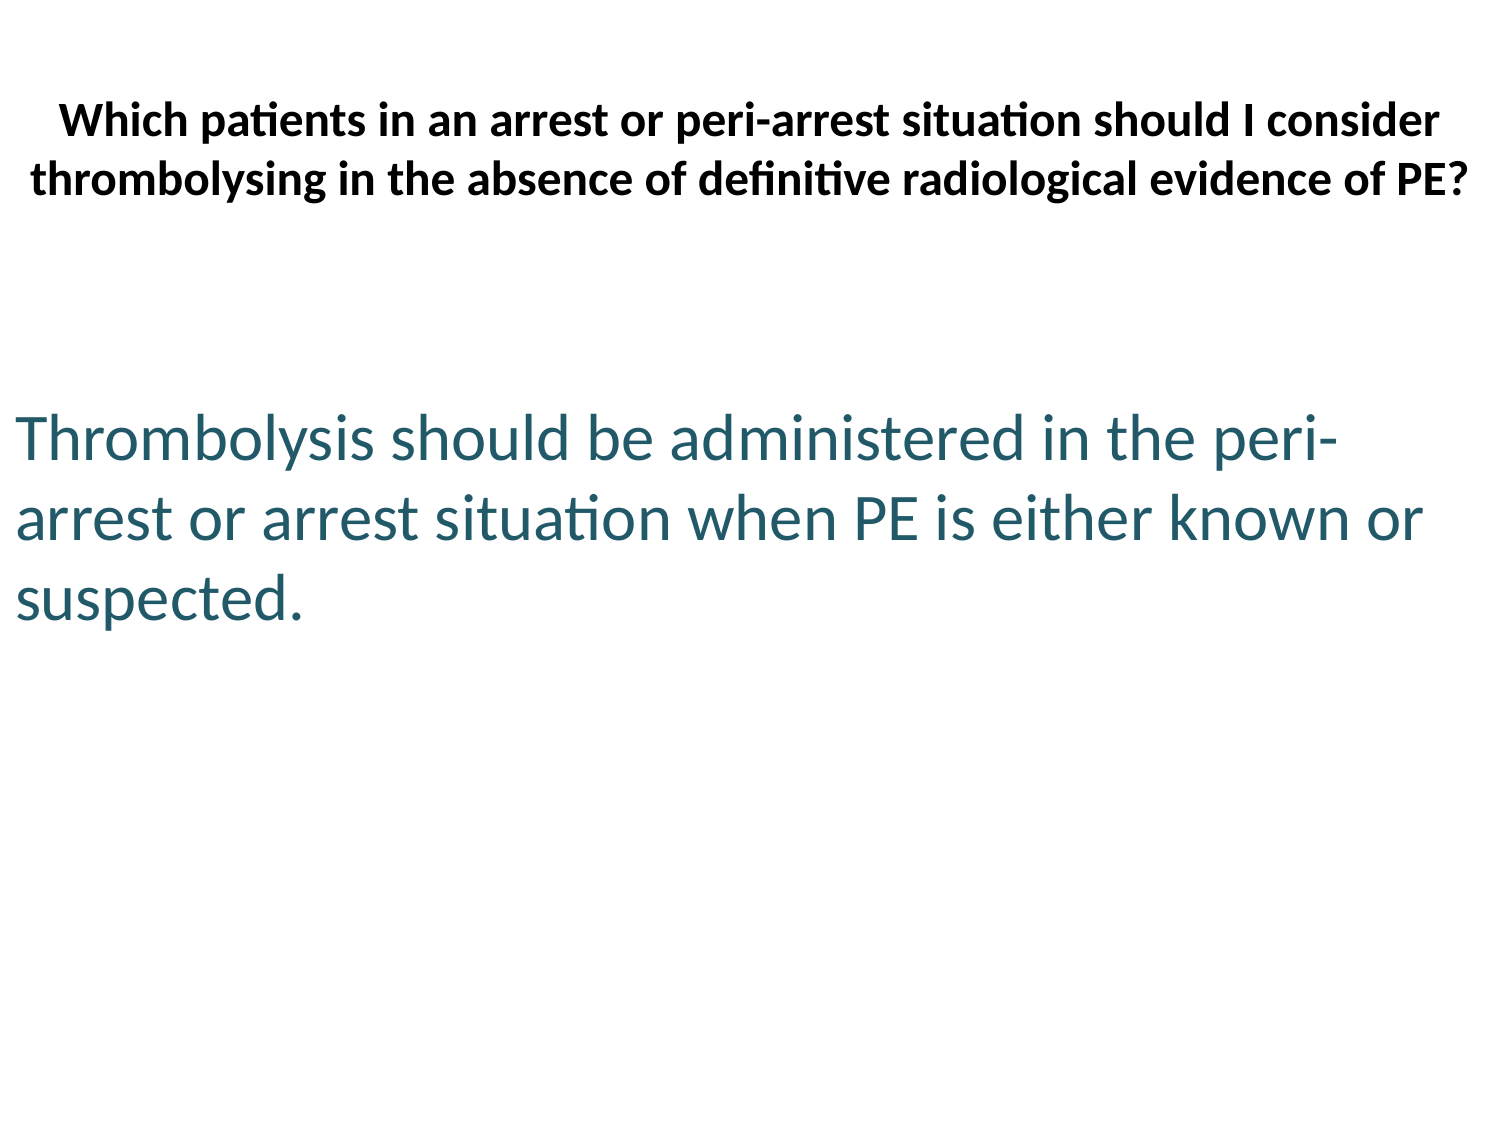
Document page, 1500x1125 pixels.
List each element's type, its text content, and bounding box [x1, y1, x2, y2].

subtitle Thrombolysis should be administered in the peri-arrest or arrest situation when PE is either known or suspected. [0, 292, 1454, 1125]
title Which patients in an arrest or peri-arrest situation should I consider thrombolysing in the absence of definitive radiological evidence of PE? [0, 58, 1500, 293]
